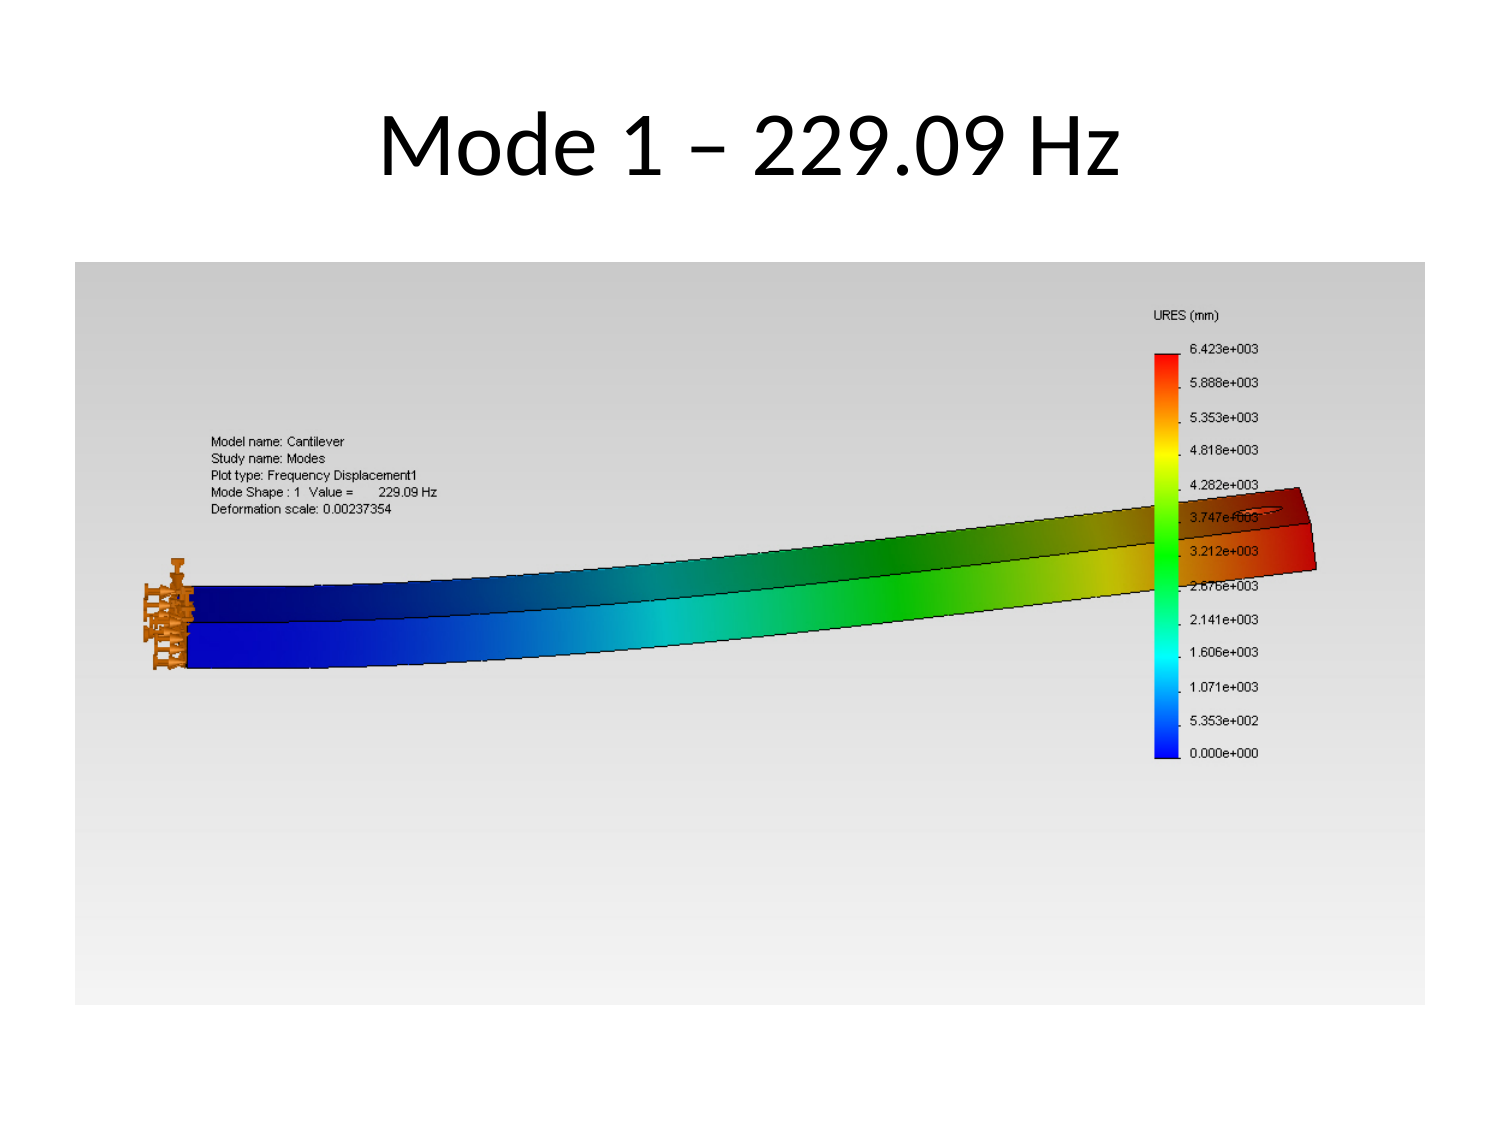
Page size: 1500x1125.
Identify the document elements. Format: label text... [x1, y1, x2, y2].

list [74, 262, 1426, 1006]
title Mode 1 – 229.09 Hz [75, 45, 1425, 233]
